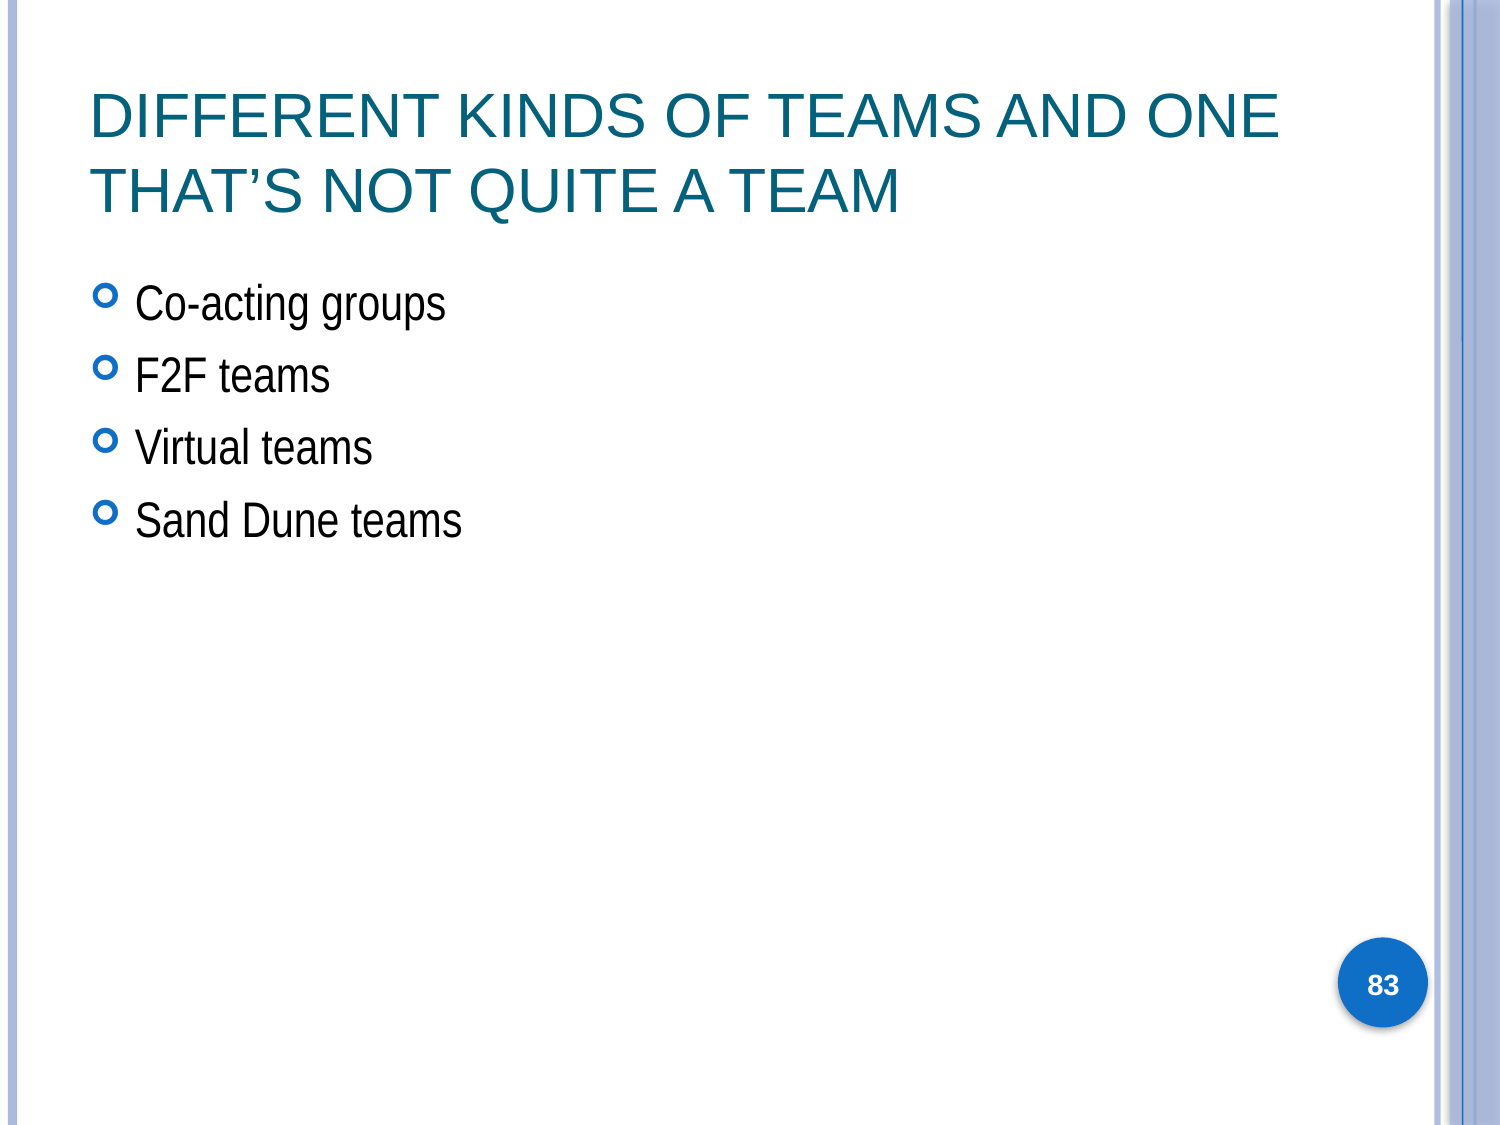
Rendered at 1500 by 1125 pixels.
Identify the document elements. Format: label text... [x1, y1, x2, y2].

title Different kinds of teams and one that’s not quite a team [75, 45, 1300, 233]
slide_number 83 [1333, 940, 1434, 1027]
list Co-acting groups F2F teams Virtual teams Sand Dune teams [75, 262, 1300, 1062]
